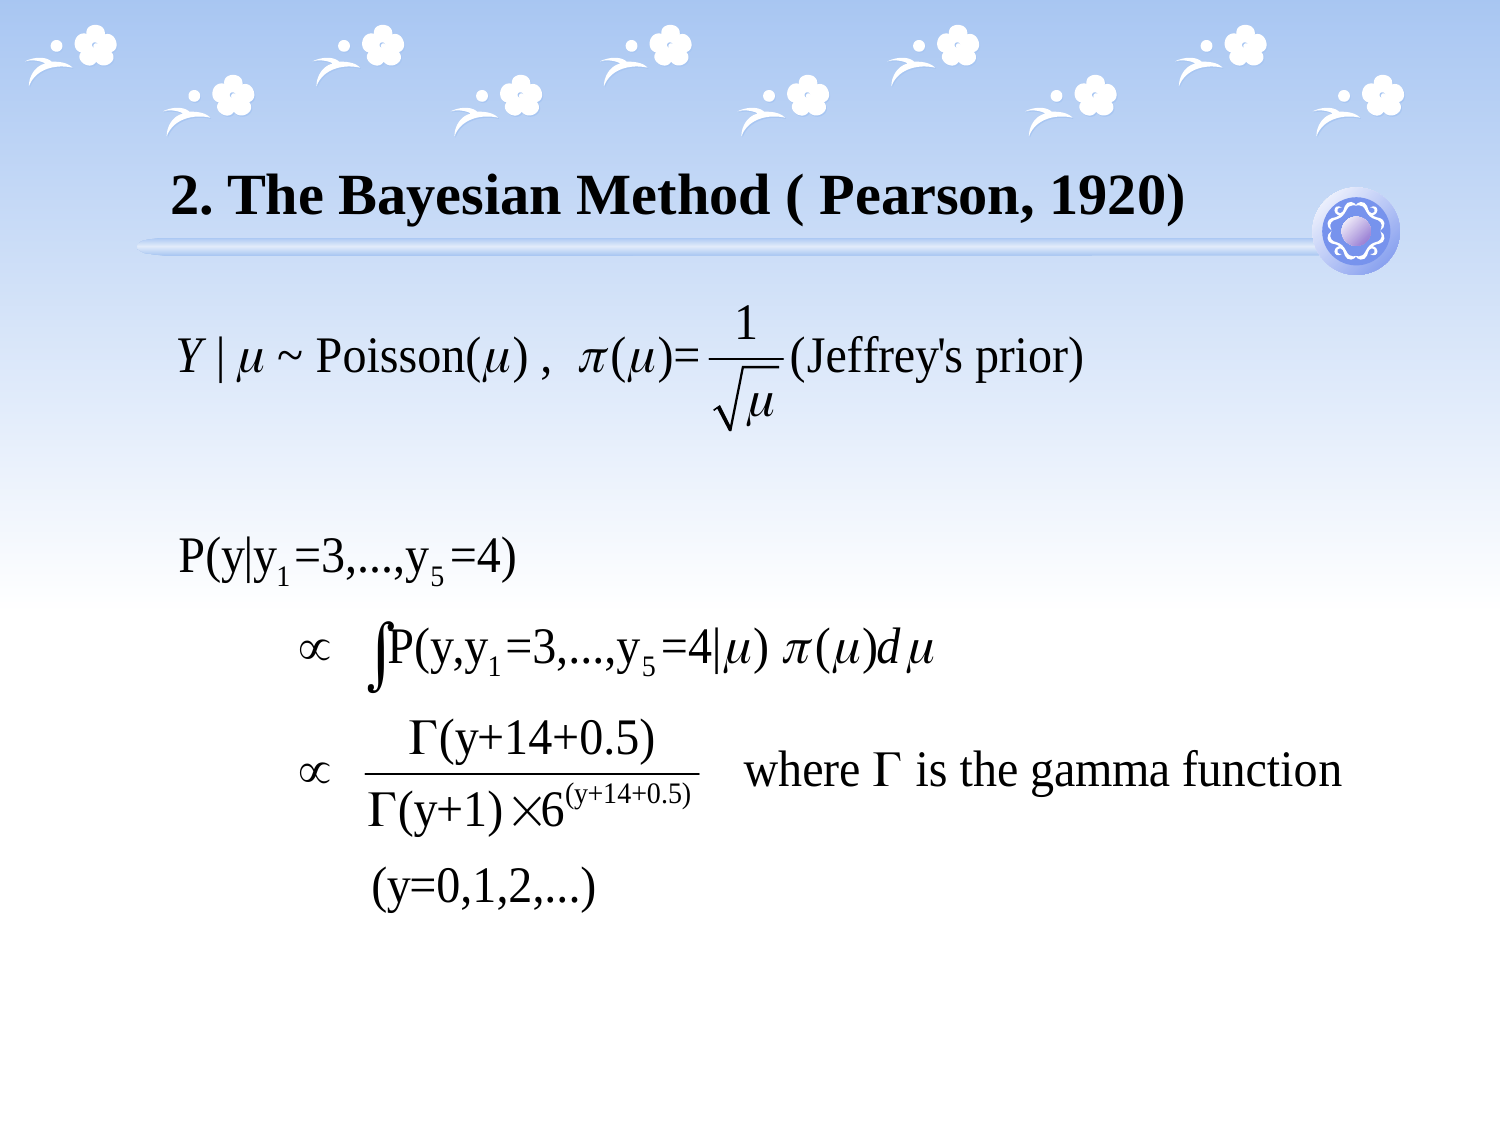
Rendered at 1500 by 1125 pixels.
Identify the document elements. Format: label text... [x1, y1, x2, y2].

text_box 2. The Bayesian Method ( Pearson, 1920) [155, 148, 1216, 234]
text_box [170, 290, 1365, 924]
